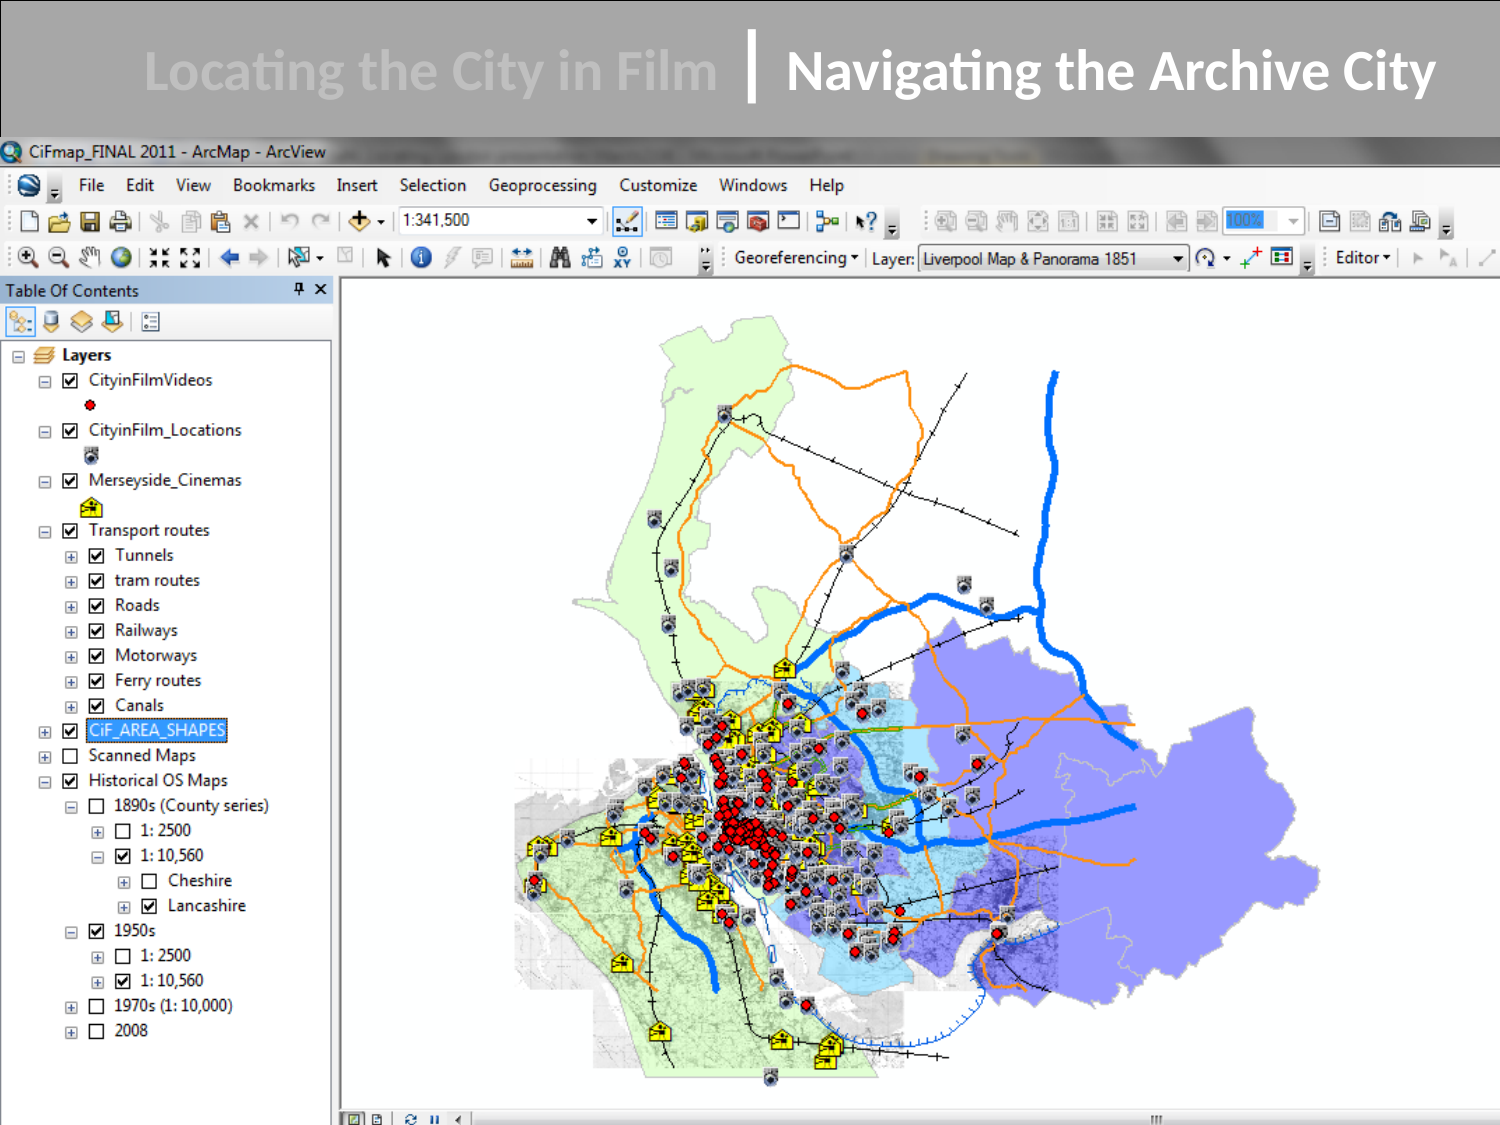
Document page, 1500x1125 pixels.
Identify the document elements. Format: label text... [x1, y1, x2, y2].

text_box Locating the City in Film | Navigating the Archive City [0, 0, 1500, 137]
picture [0, 137, 1500, 1125]
